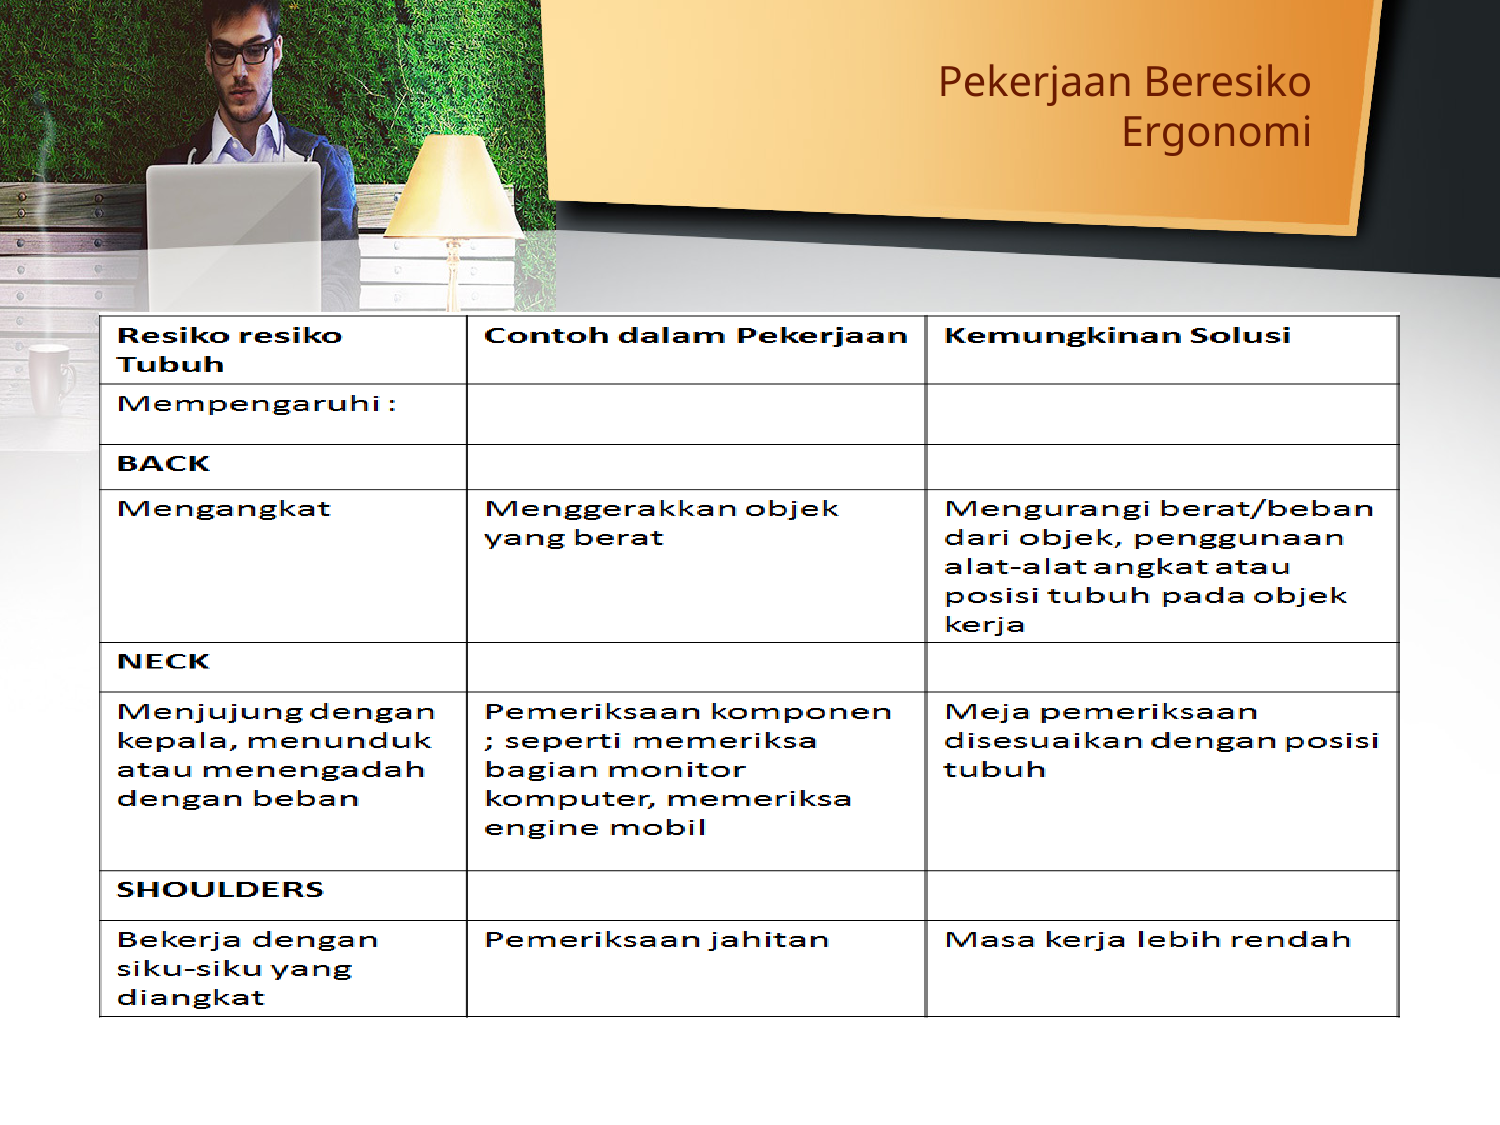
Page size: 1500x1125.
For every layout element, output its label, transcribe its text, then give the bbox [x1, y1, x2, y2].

title Pekerjaan Beresiko Ergonomi [737, 37, 1328, 172]
picture [0, 0, 1500, 1125]
